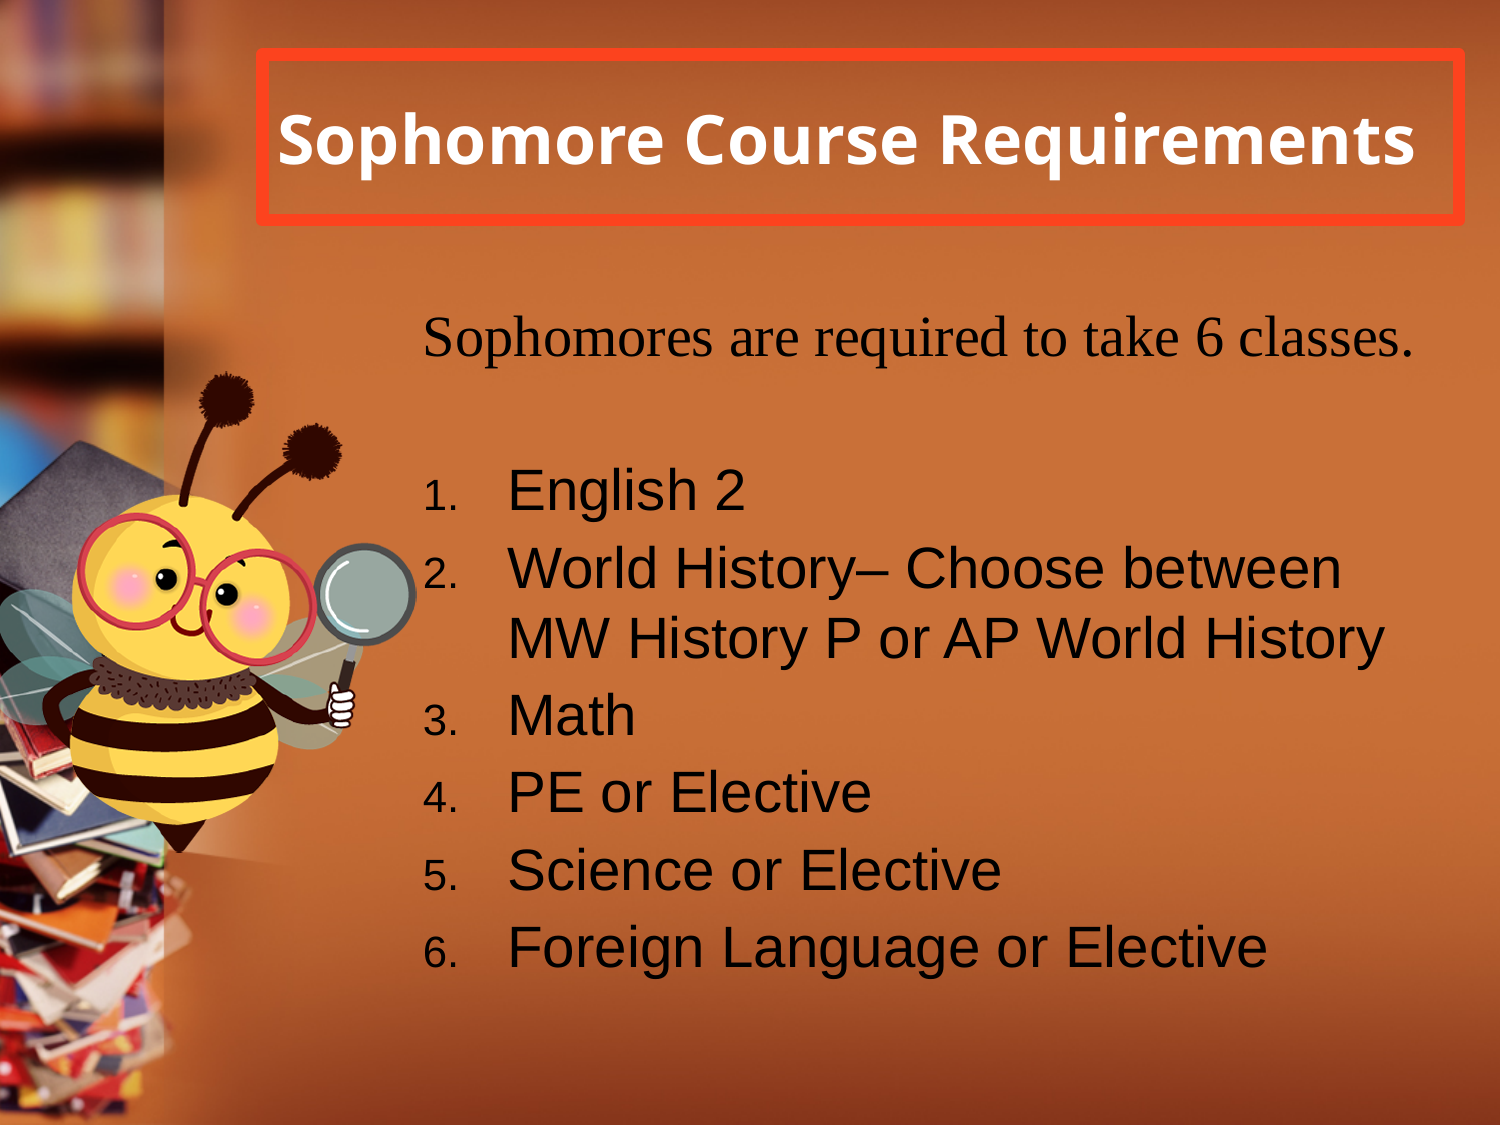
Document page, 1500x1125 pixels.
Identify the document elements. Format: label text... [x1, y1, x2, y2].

list Sophomores are required to take 6 classes. English 2 World History– Choose between MW History P or AP World History Math PE or Elective Science or Elective Foreign Language or Elective [407, 290, 1459, 1075]
title Sophomore Course Requirements [262, 54, 1459, 220]
picture [0, 0, 1500, 1125]
